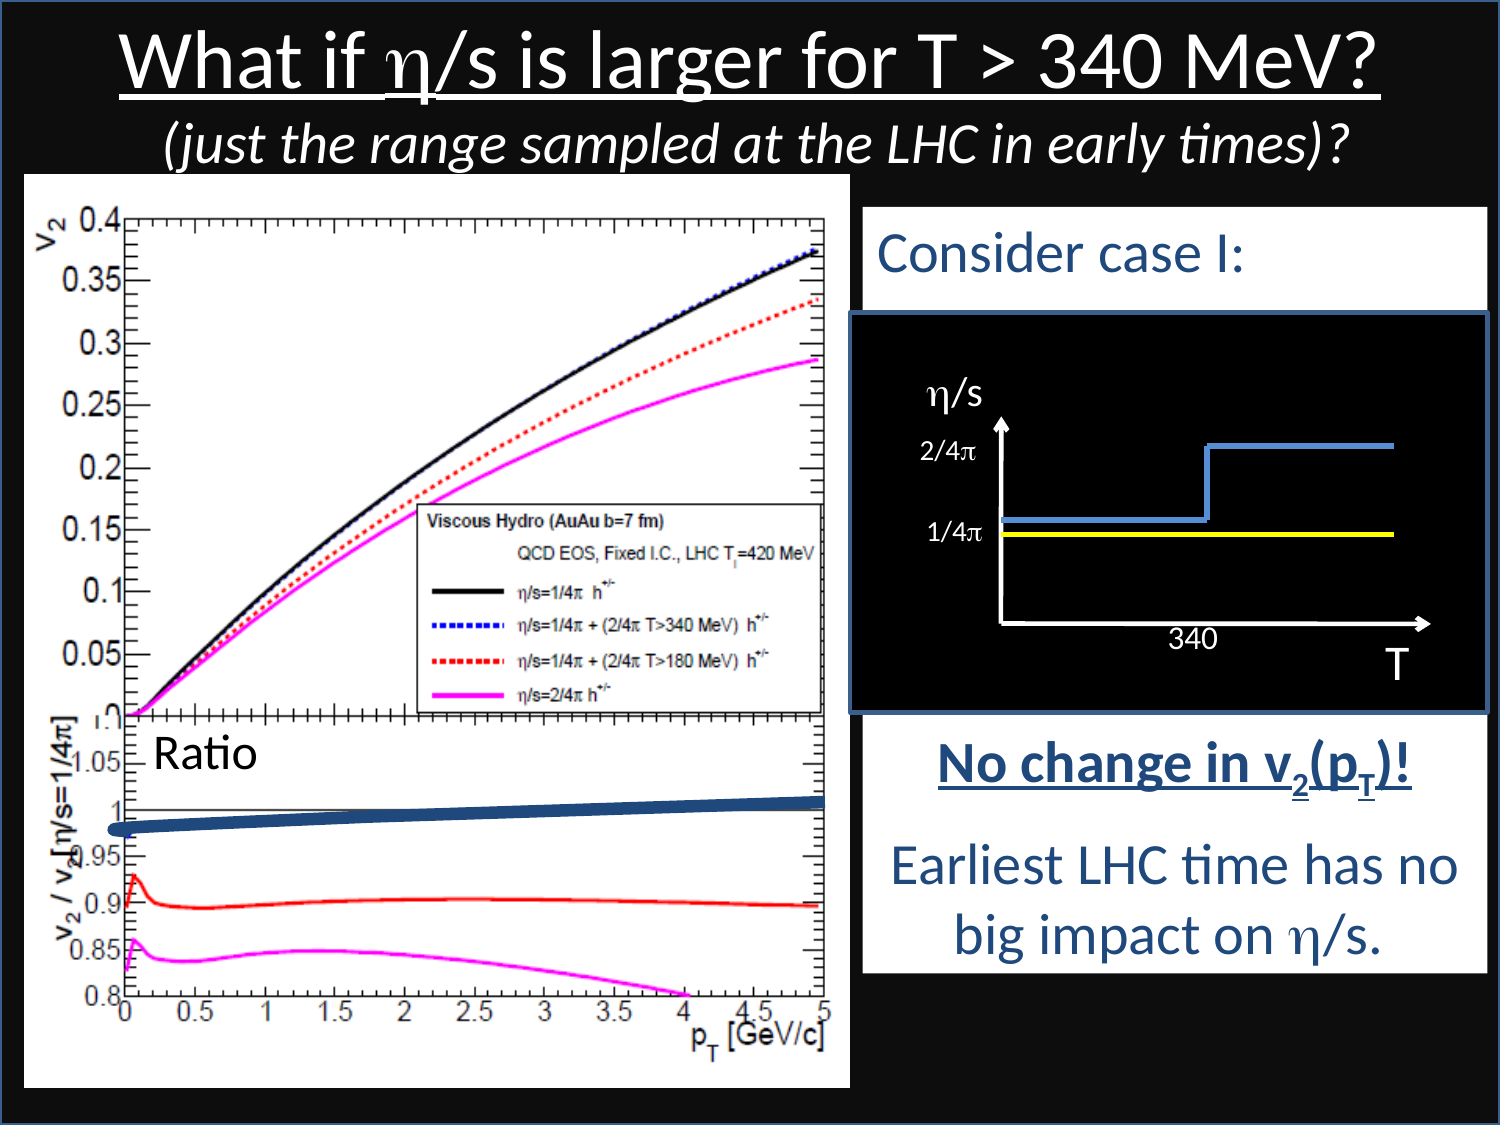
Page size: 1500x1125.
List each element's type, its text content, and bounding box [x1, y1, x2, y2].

picture [24, 174, 851, 1088]
text_box What if h/s is larger for T > 340 MeV? (just the range sampled at the LHC in early times)? [0, 0, 1500, 183]
text_box Consider case I: h/s = 1/4p (all T) Consider case II: h/s = 1/4p (T<340 MeV) h/s = 2/4p (T>340 MeV) No change in v2(pT)! Earliest LHC time has no big impact on h/s. [862, 719, 1488, 974]
text_box Consider case I: h/s = 1/4p (all T) Consider case II: h/s = 1/4p (T<340 MeV) h/s = 2/4p (T>340 MeV) No change in v2(pT)! Earliest LHC time has no big impact on h/s. [862, 206, 1488, 310]
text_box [849, 312, 1488, 713]
